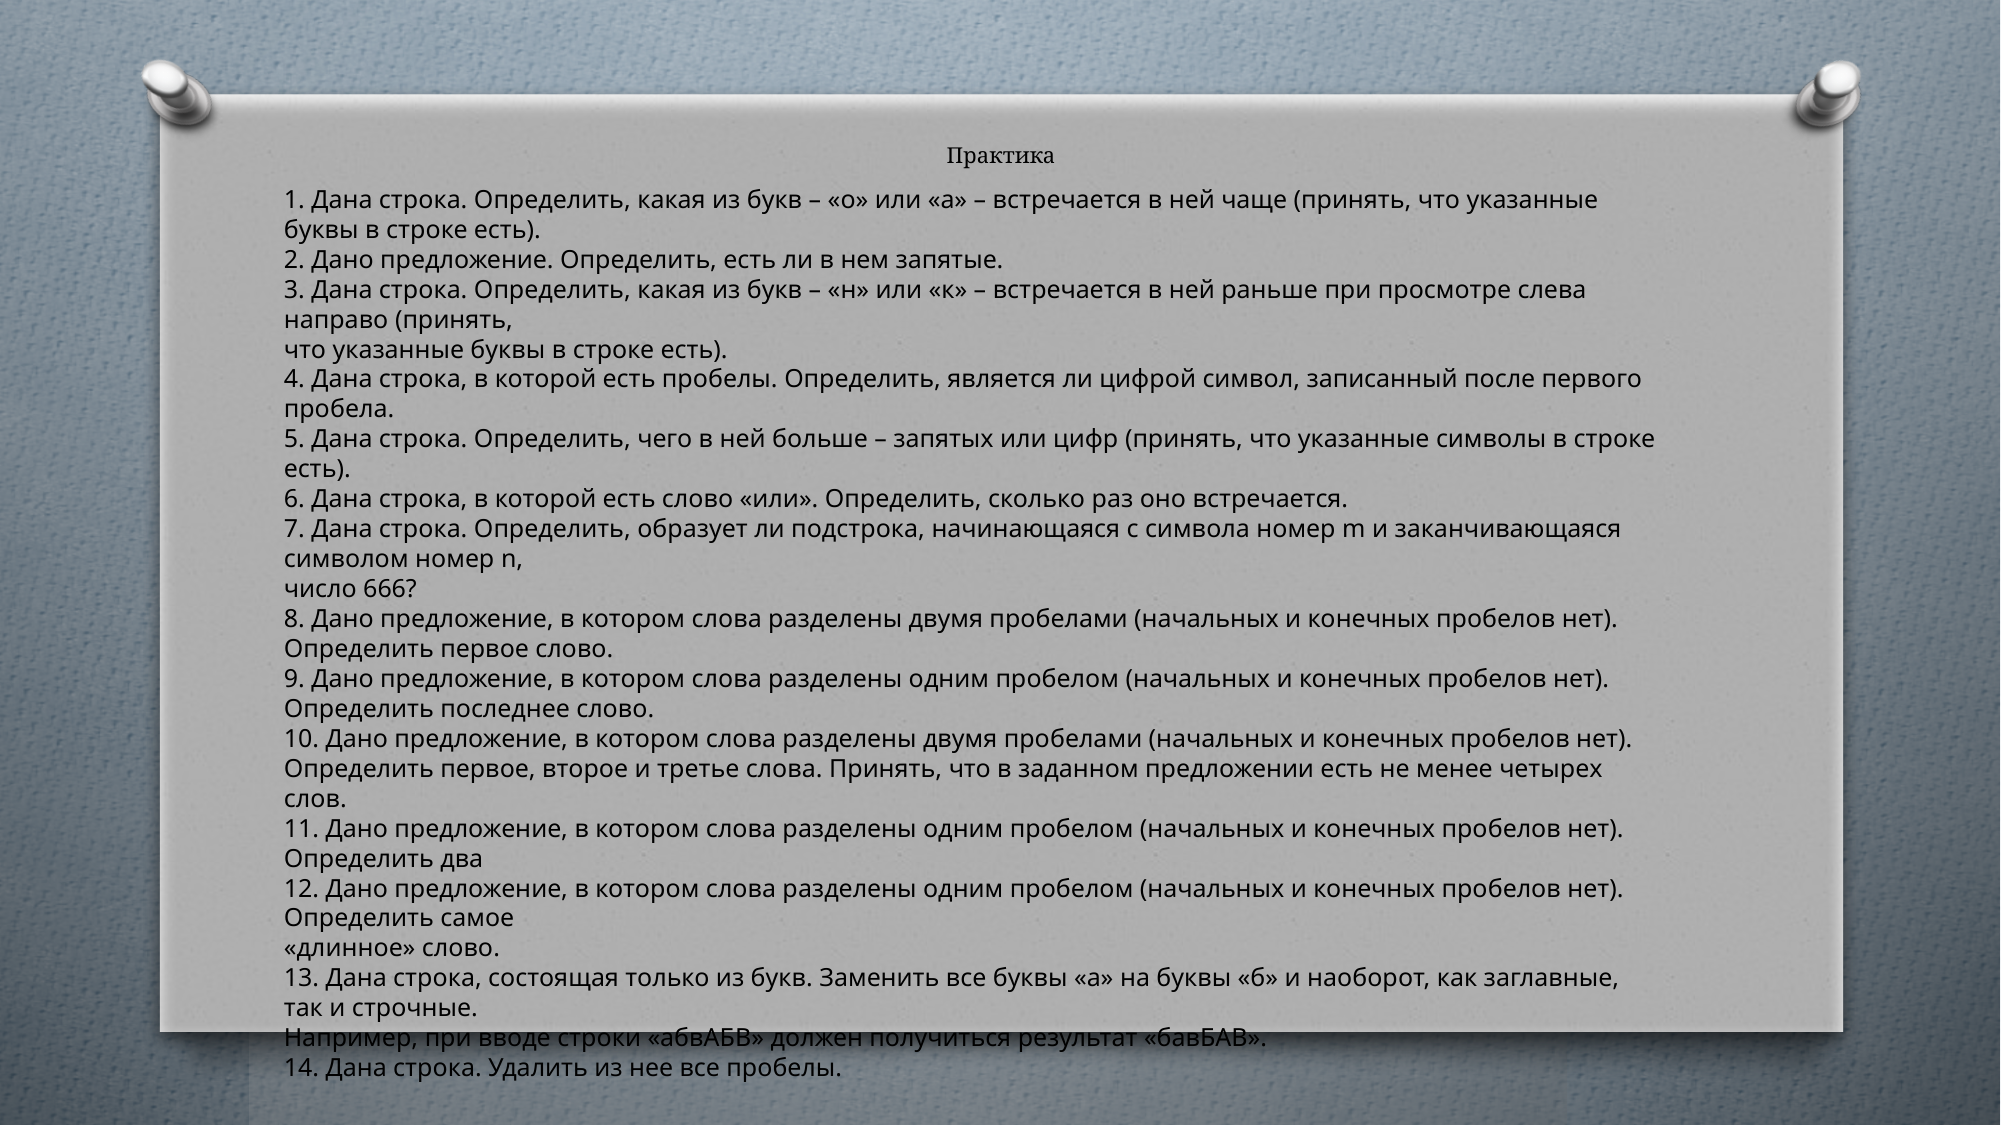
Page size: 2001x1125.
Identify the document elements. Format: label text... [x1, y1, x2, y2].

picture [1764, 30, 1911, 161]
title Практика [239, 134, 1763, 176]
picture [107, 24, 256, 158]
list 1. Дана строка. Определить, какая из букв – «о» или «а» – встречается в ней чаще (принять, что указанные буквы в строке есть). 2. Дано предложение. Определить, есть ли в нем запятые. 3. Дана строка. Определить, какая из букв – «н» или «к» – встречается в ней раньше при просмотре слева направо (принять, что указанные буквы в строке есть). 4. Дана строка, в которой есть пробелы. Определить, является ли цифрой символ, записанный после первого пробела. 5. Дана строка. Определить, чего в ней больше – запятых или цифр (принять, что указанные символы в строке есть). 6. Дана строка, в которой есть слово «или». Определить, сколько раз оно встречается. 7. Дана строка. Определить, образует ли подстрока, начинающаяся с символа номер m и заканчивающаяся символом номер n, число 666? 8. Дано предложение, в котором слова разделены двумя пробелами (начальных и конечных пробелов нет). Определить первое слово. 9. Дано предложение, в котором слова разделены одним пробелом (начальных и конечных пробелов нет). Определить последнее слово. 10. Дано предложение, в котором слова разделены двумя пробелами (начальных и конечных пробелов нет). Определить первое, второе и третье слова. Принять, что в заданном предложении есть не менее четырех слов. 11. Дано предложение, в котором слова разделены одним пробелом (начальных и конечных пробелов нет). Определить два 12. Дано предложение, в котором слова разделены одним пробелом (начальных и конечных пробелов нет). Определить самое «длинное» слово. 13. Дана строка, состоящая только из букв. Заменить все буквы «a» на буквы «б» и наоборот, как заглавные, так и строчные. Например, при вводе строки «абвАБВ» должен получиться результат «бавБАВ». 14. Дана строка. Удалить из нее все пробелы. [268, 175, 1674, 933]
